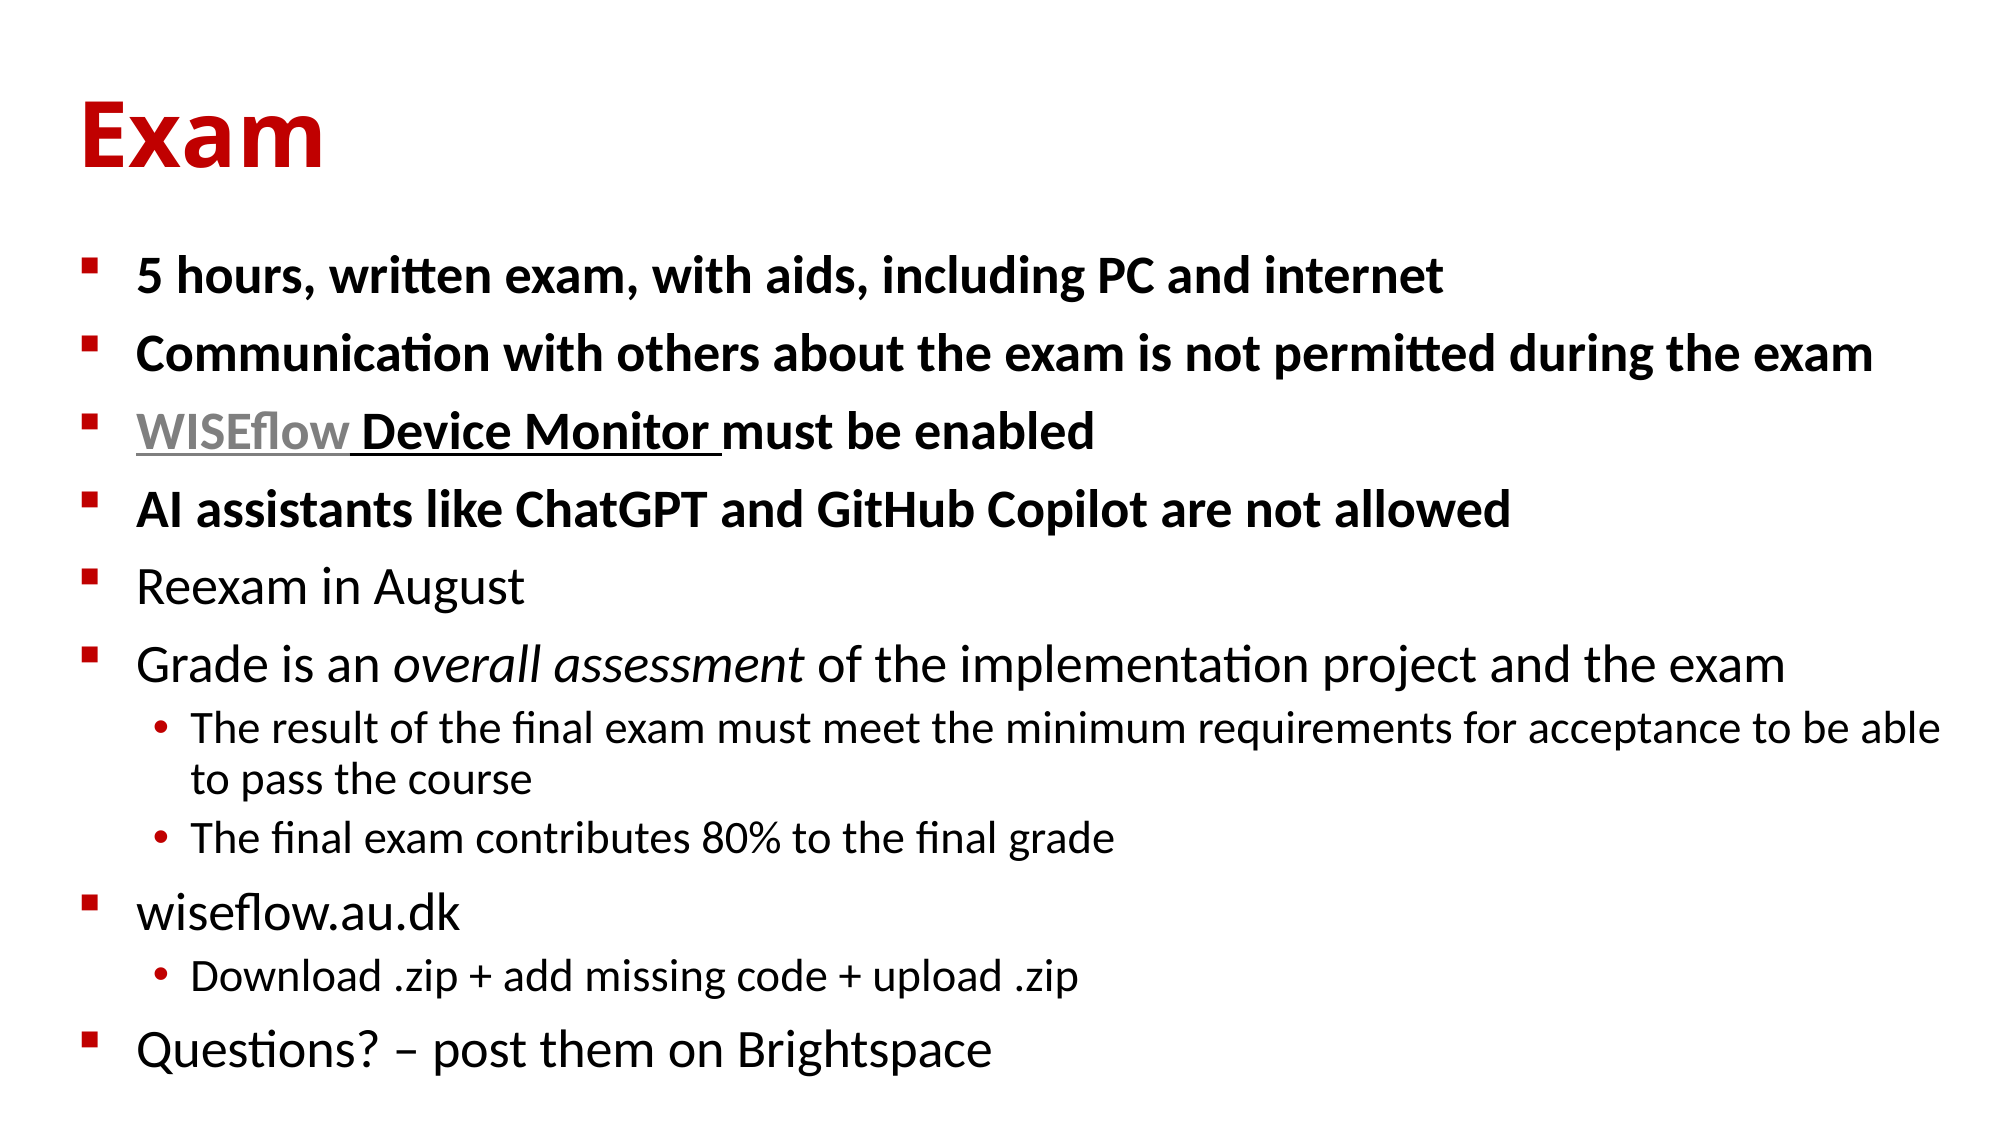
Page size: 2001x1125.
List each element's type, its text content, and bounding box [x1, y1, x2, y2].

title Exam [62, 29, 1788, 239]
list 5 hours, written exam, with aids, including PC and internet Communication with others about the exam is not permitted during the exam WISEflow Device Monitor must be enabled AI assistants like ChatGPT and GitHub Copilot are not allowed Reexam in August Grade is an overall assessment of the implementation project and the exam The result of the final exam must meet the minimum requirements for acceptance to be able to pass the course The final exam contributes 80% to the final grade wiseflow.au.dk Download .zip + add missing code + upload .zip Questions? – post them on Brightspace [62, 239, 1960, 1099]
